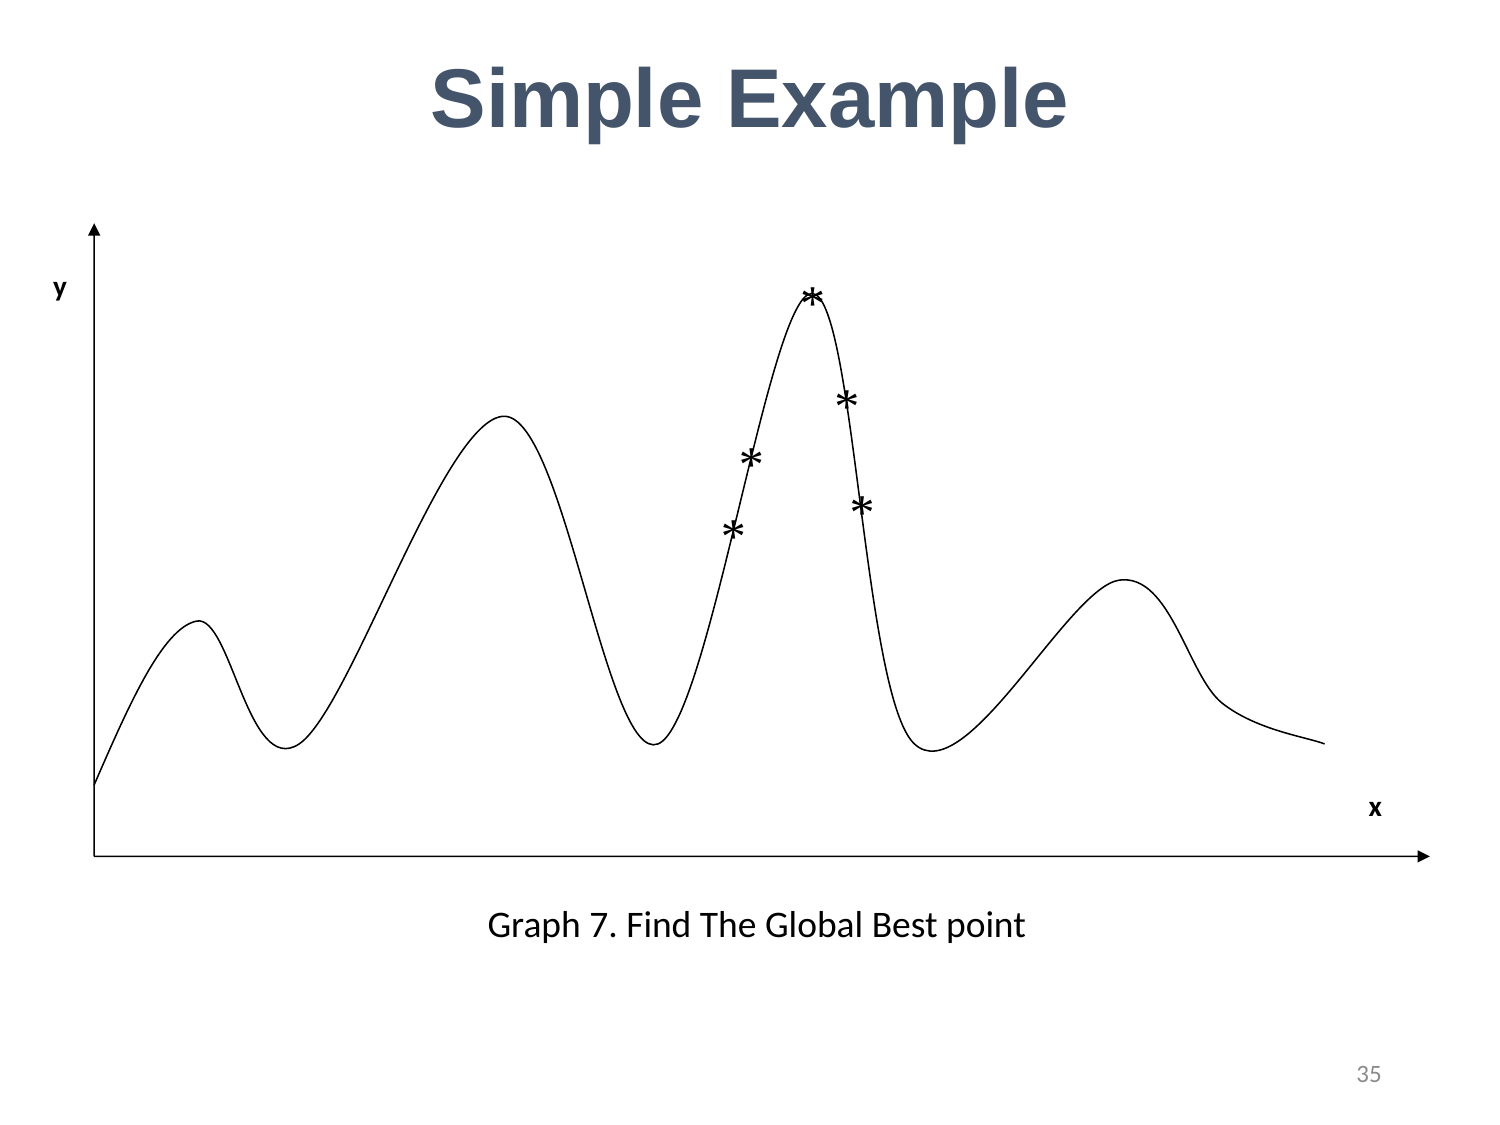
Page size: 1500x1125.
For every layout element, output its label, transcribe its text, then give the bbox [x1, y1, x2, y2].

text_box Graph 7. Find The Global Best point [472, 892, 1042, 953]
slide_number 35 [1059, 1042, 1397, 1103]
text_box Simple Example [0, 0, 1500, 188]
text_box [53, 223, 1439, 858]
